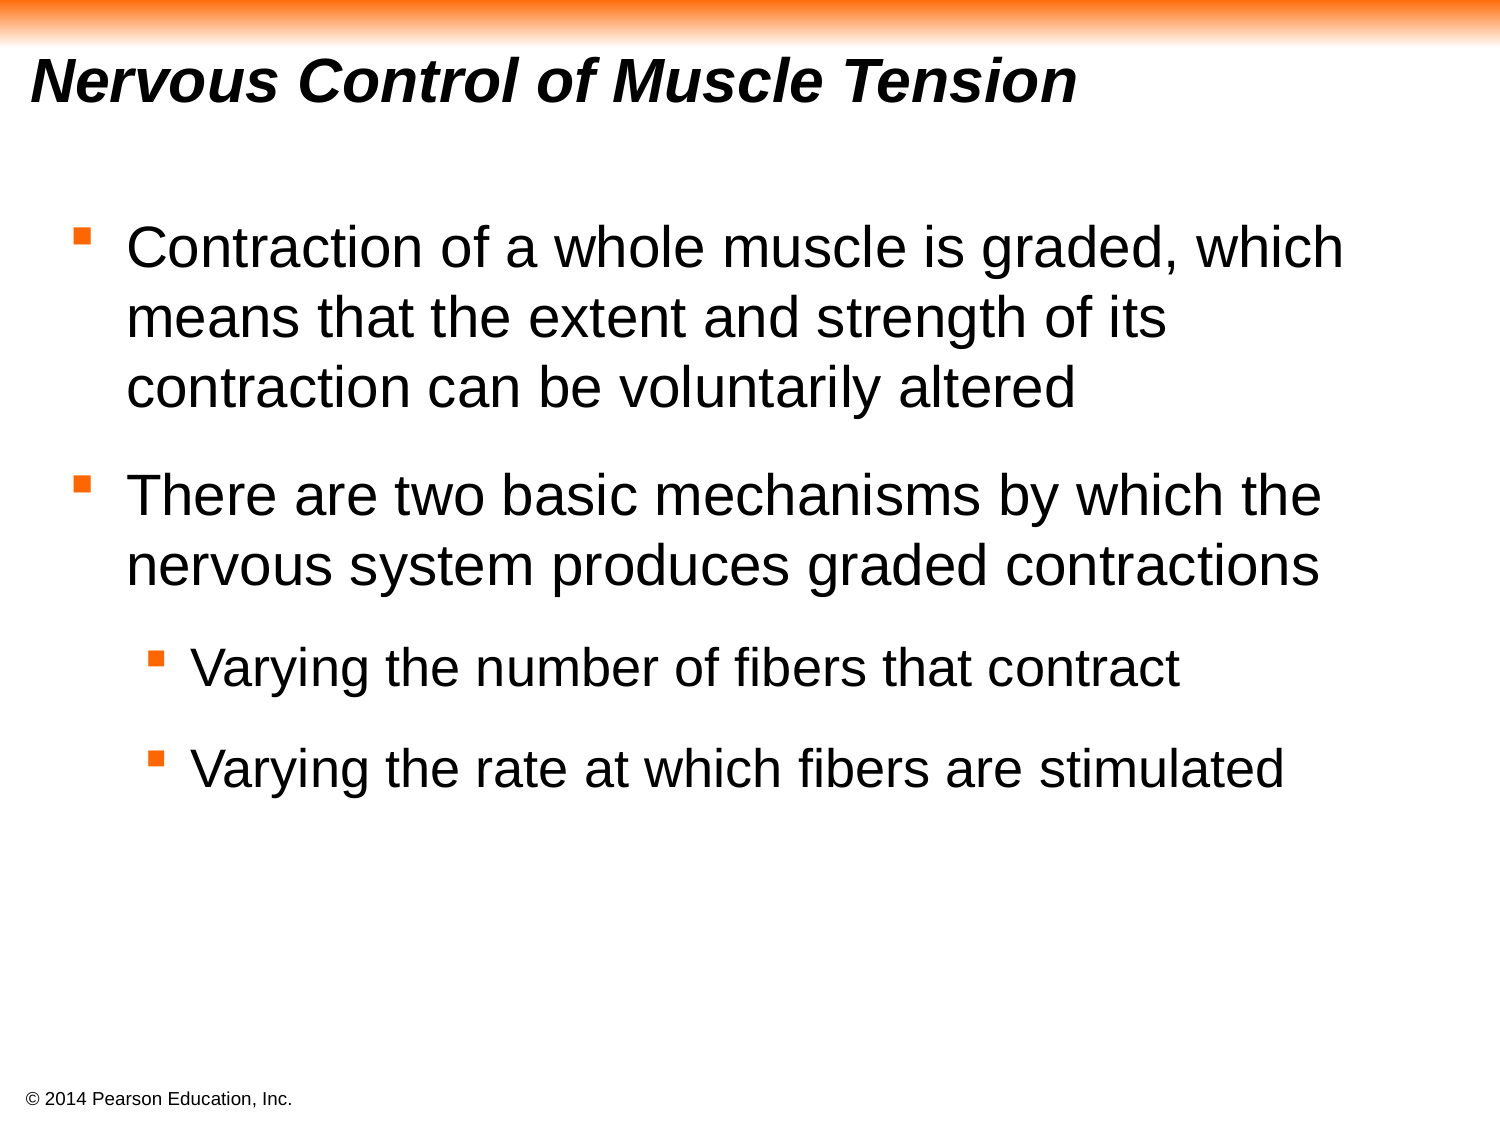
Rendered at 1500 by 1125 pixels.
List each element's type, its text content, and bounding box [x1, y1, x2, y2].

list Contraction of a whole muscle is graded, which means that the extent and strength of its contraction can be voluntarily altered There are two basic mechanisms by which the nervous system produces graded contractions Varying the number of fibers that contract Varying the rate at which fibers are stimulated [69, 208, 1464, 1042]
title Nervous Control of Muscle Tension [29, 49, 1470, 184]
